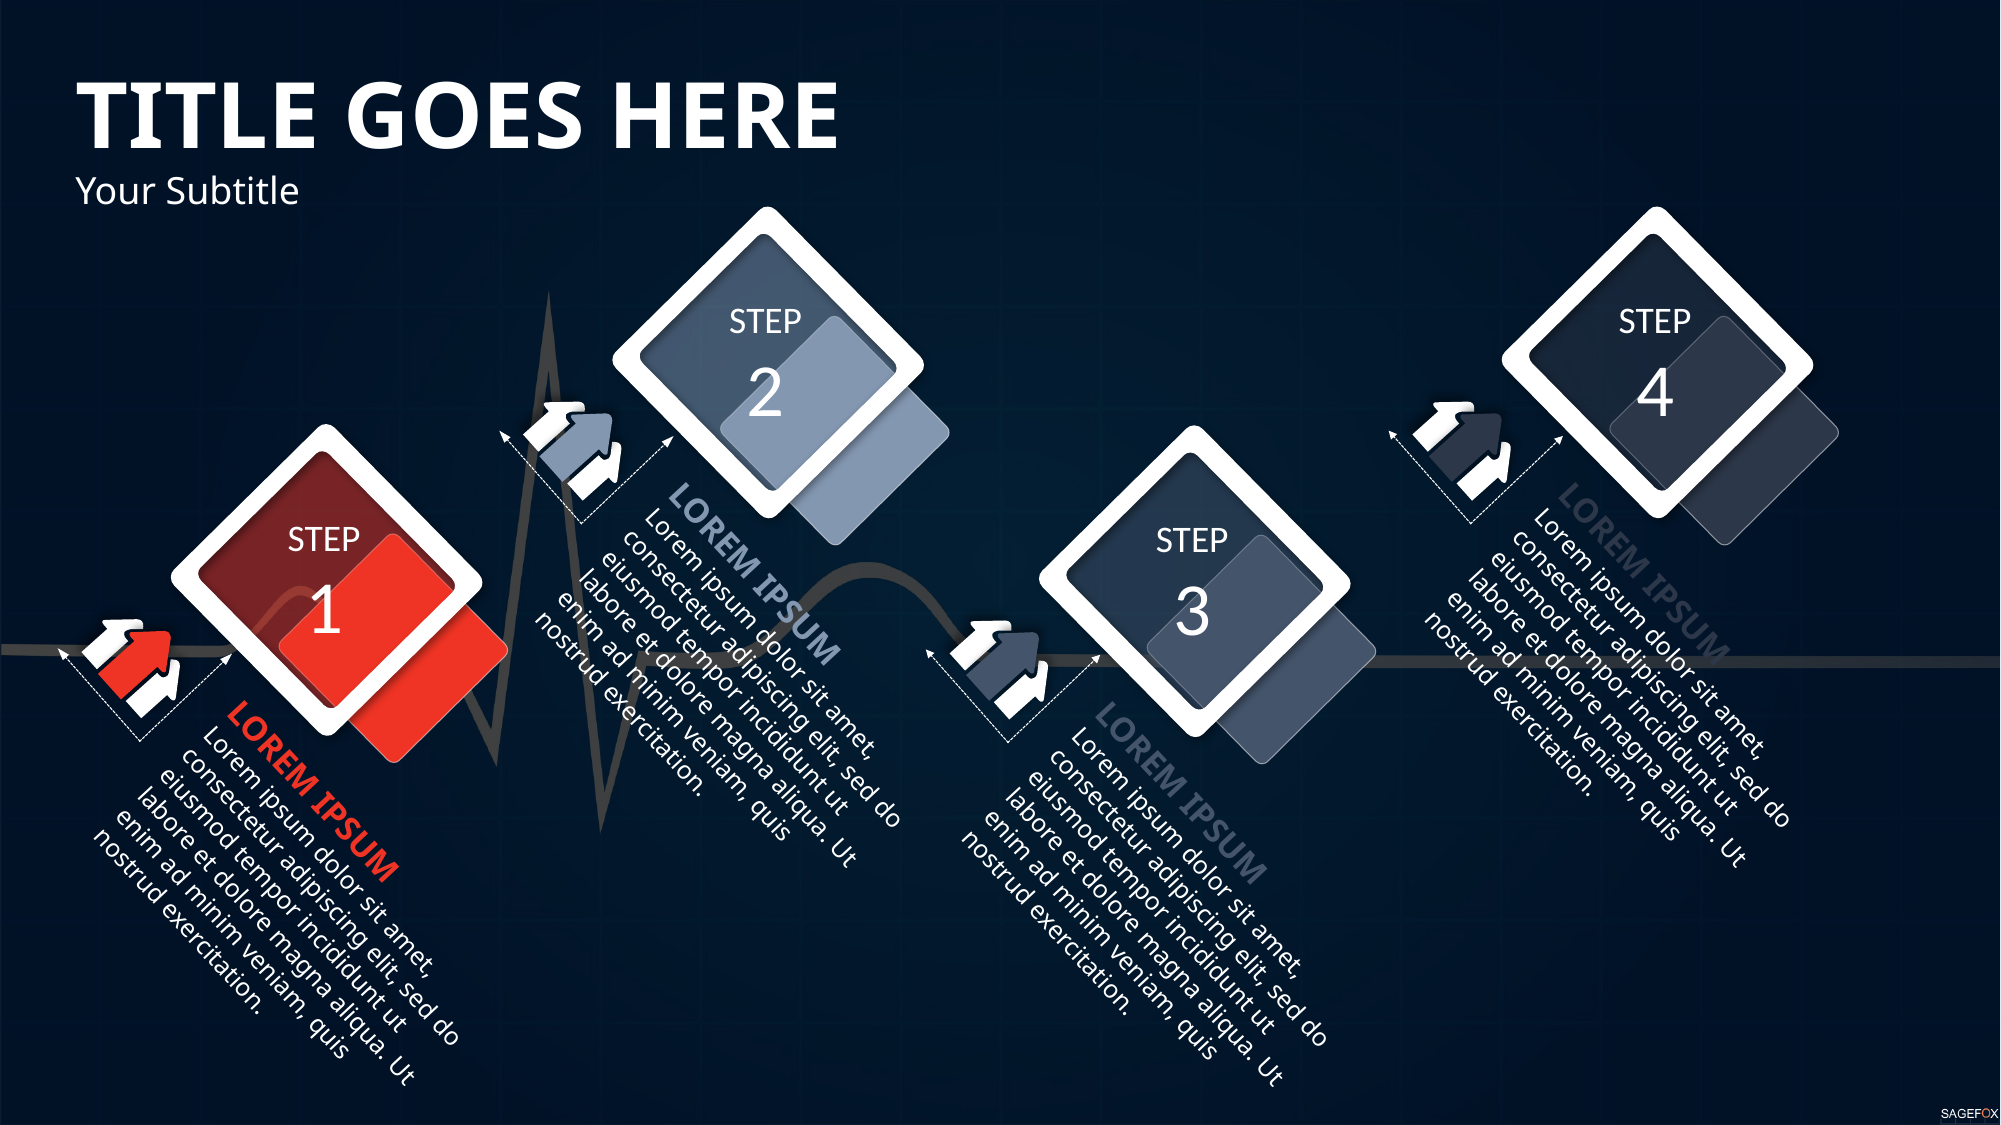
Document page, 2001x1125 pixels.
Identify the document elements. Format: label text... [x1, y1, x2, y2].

text_box LOREM IPSUM Lorem ipsum dolor sit amet, consectetur adipiscing elit, sed do eiusmod tempor incididunt ut labore et dolore magna aliqua. Ut enim ad minim veniam, quis nostrud exercitation. [1408, 477, 1881, 947]
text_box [1388, 387, 1563, 525]
text_box [1685, 393, 1840, 546]
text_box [925, 606, 1101, 743]
text_box [354, 611, 509, 764]
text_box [57, 604, 233, 742]
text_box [499, 387, 674, 525]
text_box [655, 247, 881, 477]
text_box [1222, 611, 1377, 765]
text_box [1545, 247, 1771, 477]
text_box LOREM IPSUM Lorem ipsum dolor sit amet, consectetur adipiscing elit, sed do eiusmod tempor incididunt ut labore et dolore magna aliqua. Ut enim ad minim veniam, quis nostrud exercitation. [519, 477, 992, 947]
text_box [1082, 466, 1308, 696]
picture [0, 0, 2001, 1125]
text_box [795, 392, 951, 546]
text_box LOREM IPSUM Lorem ipsum dolor sit amet, consectetur adipiscing elit, sed do eiusmod tempor incididunt ut labore et dolore magna aliqua. Ut enim ad minim veniam, quis nostrud exercitation. [946, 696, 1419, 1125]
text_box TITLE GOES HERE Your Subtitle [60, 49, 1036, 220]
text_box LOREM IPSUM Lorem ipsum dolor sit amet, consectetur adipiscing elit, sed do eiusmod tempor incididunt ut labore et dolore magna aliqua. Ut enim ad minim veniam, quis nostrud exercitation. [78, 695, 550, 1125]
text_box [214, 465, 440, 695]
